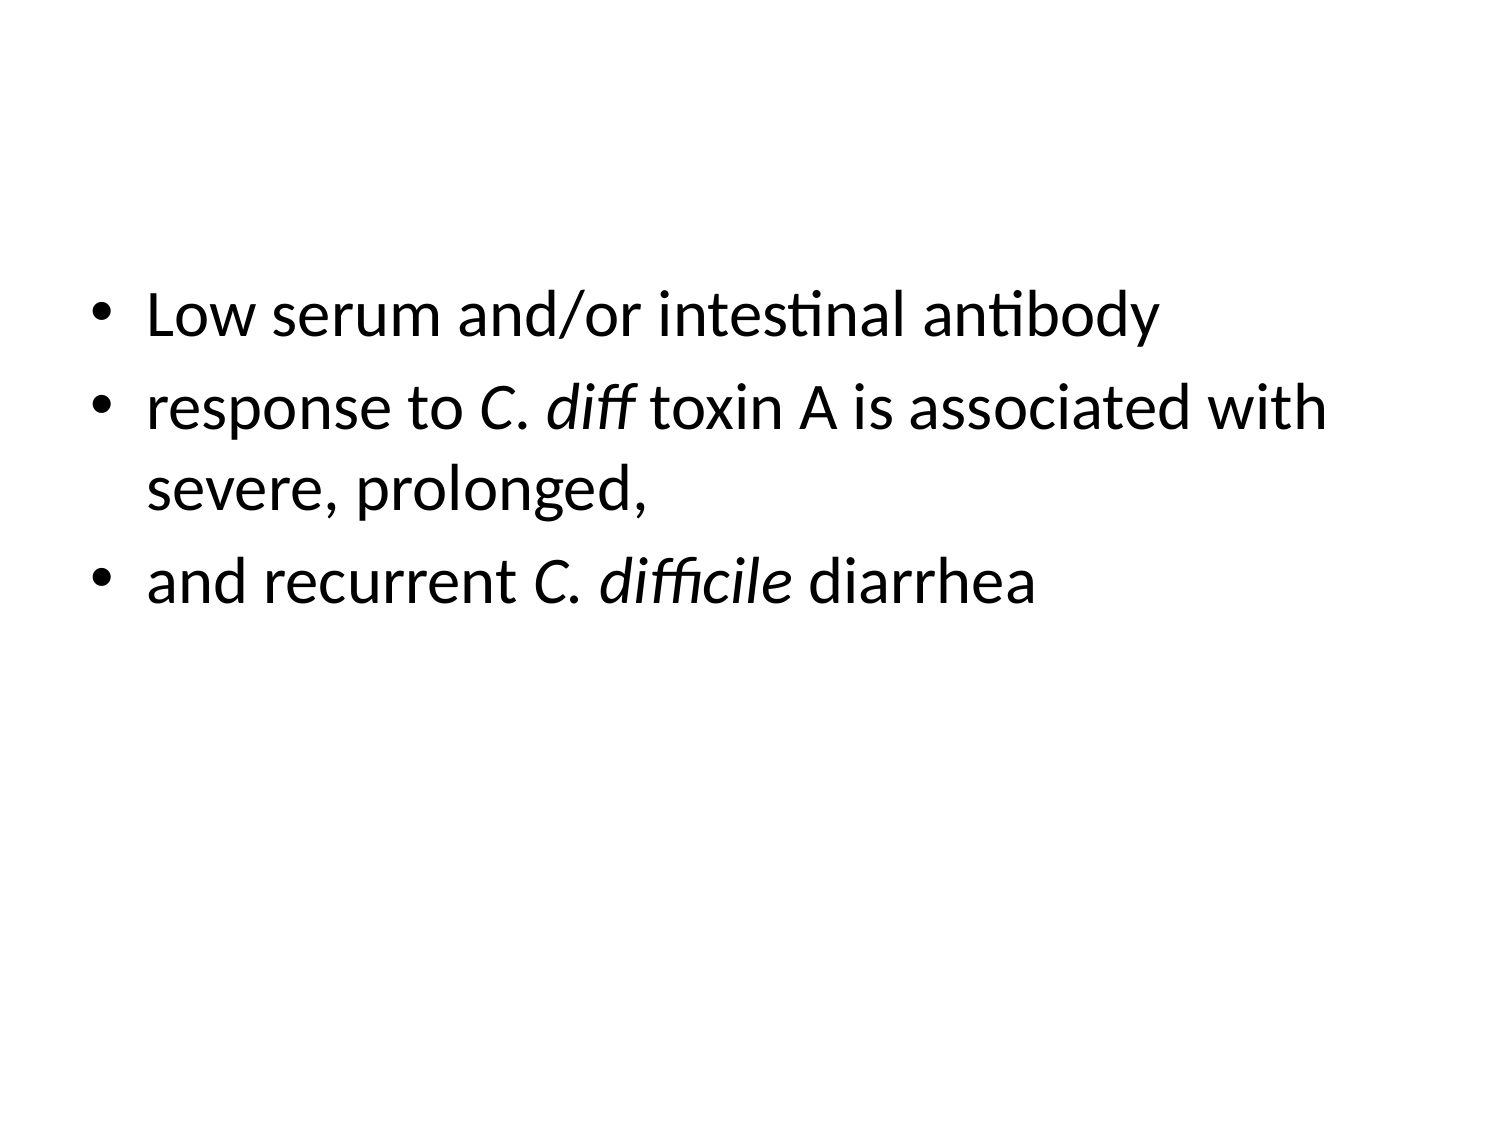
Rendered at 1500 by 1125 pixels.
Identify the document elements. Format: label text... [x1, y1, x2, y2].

list Low serum and/or intestinal antibody response to C. diff toxin A is associated with severe, prolonged, and recurrent C. difficile diarrhea [75, 262, 1425, 1005]
